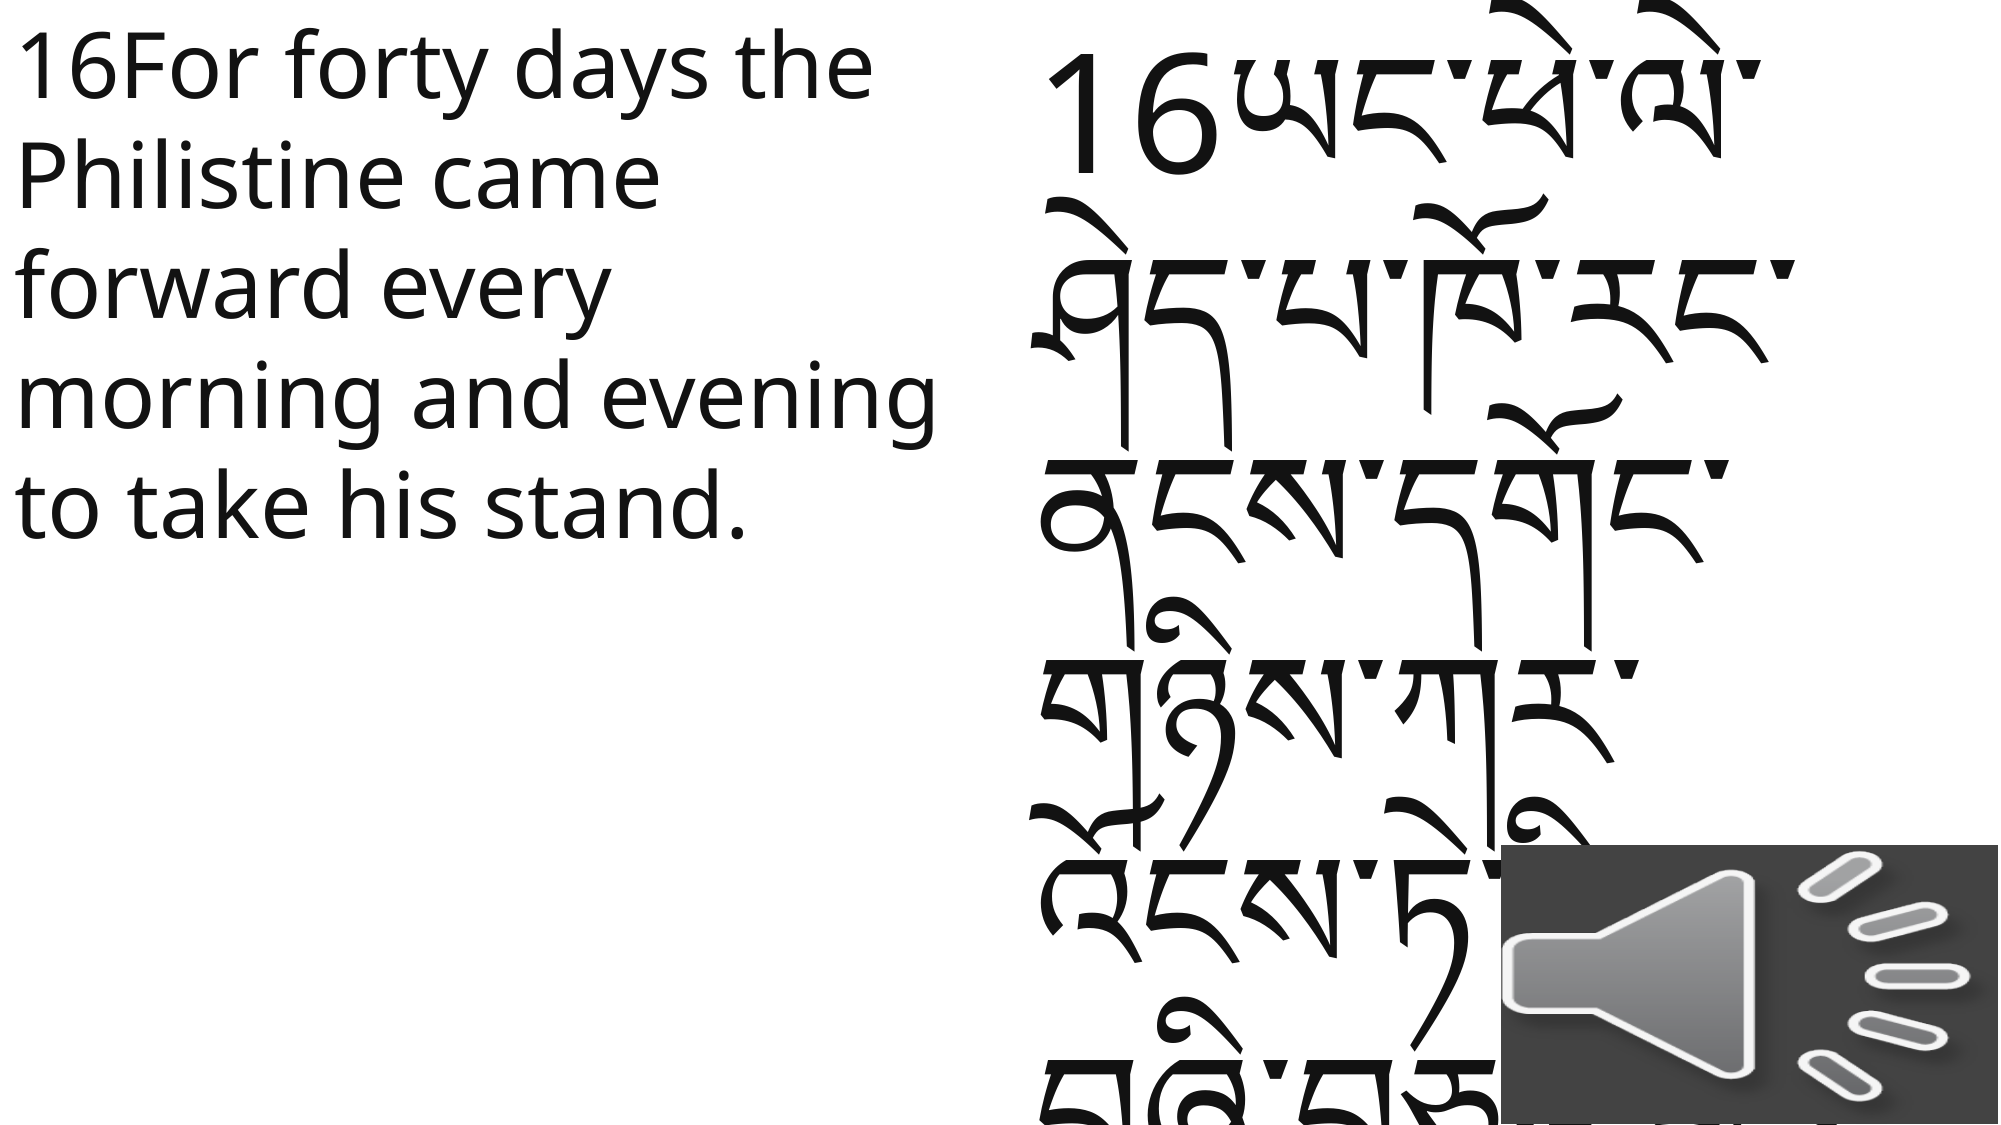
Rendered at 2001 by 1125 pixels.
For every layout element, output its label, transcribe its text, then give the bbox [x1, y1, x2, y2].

text_box 16For forty days the Philistine came forward every morning and evening to take his stand. [0, 0, 981, 1125]
text_box 16ཡང་ཕེ་ལེ་ཤེད་པ་ཁོ་རང་ནངས་དགོང་གཉིས་ཀར་འོངས་ཏེ་ཉིན་བཞི་བཅུའི་བར་དུ་རང་གི་རྩལ་བསྟན་ཏོ། ། [1019, 0, 2000, 1125]
picture [1500, 843, 2000, 1125]
